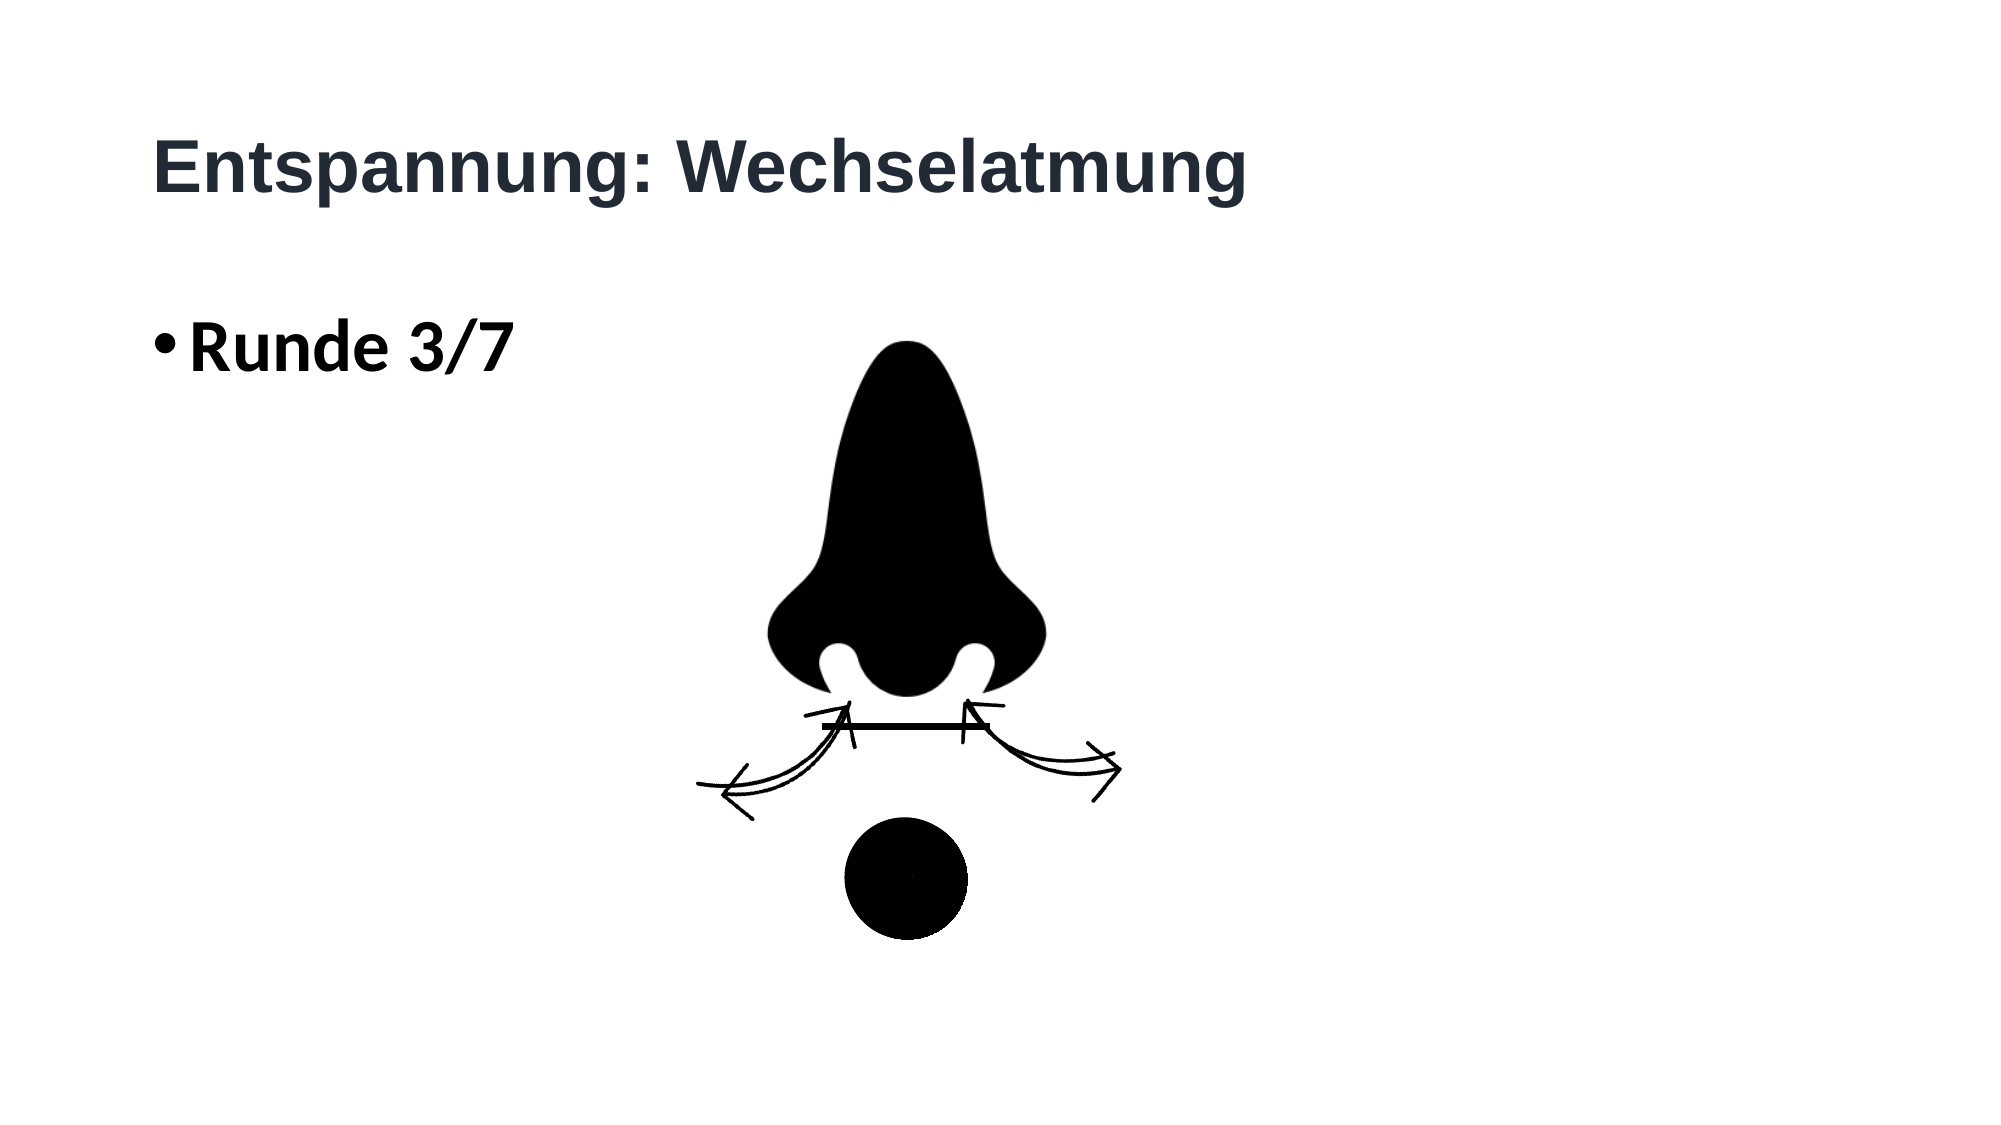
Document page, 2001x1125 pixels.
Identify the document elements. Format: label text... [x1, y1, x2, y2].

title Entspannung: Wechselatmung [137, 59, 1863, 278]
picture [663, 285, 1171, 955]
list Runde 3/7 [137, 299, 1863, 1014]
